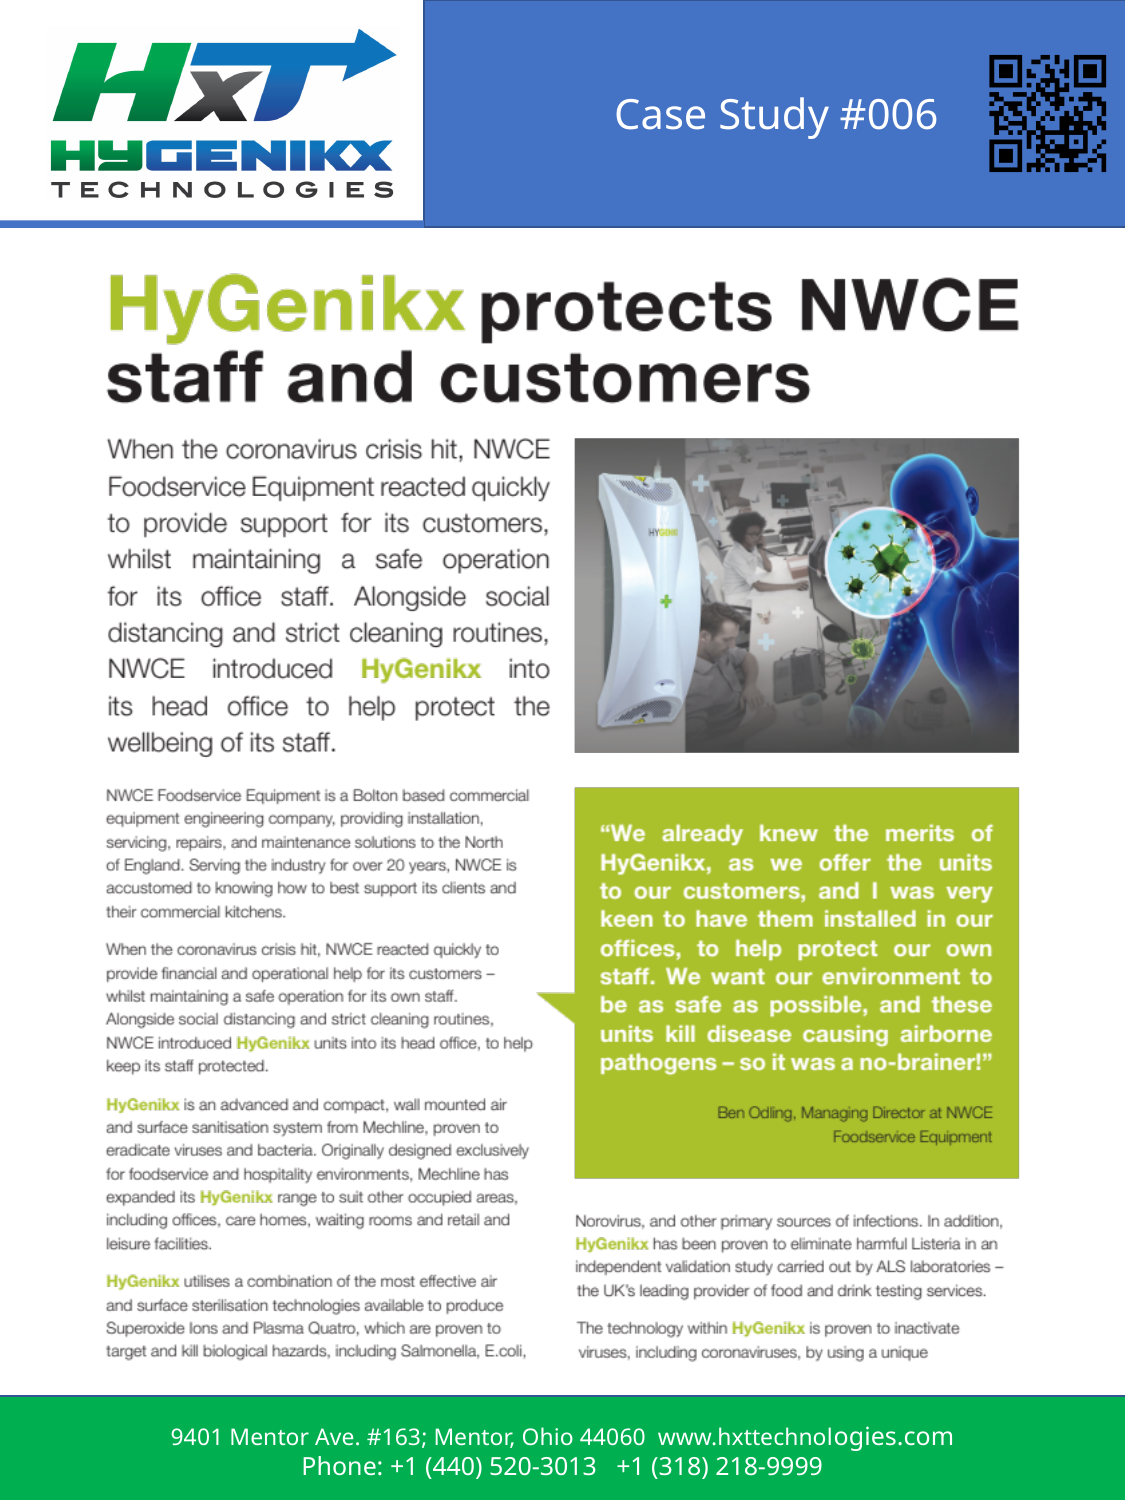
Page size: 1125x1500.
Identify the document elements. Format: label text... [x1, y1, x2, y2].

text_box 9401 Mentor Ave. #163; Mentor, Ohio 44060 www.hxttechnologies.com Phone: +1 (440) 520-3013 +1 (318) 218-9999 [27, 1412, 1098, 1488]
text_box [0, 1395, 1125, 1500]
picture [975, 40, 1120, 187]
picture [32, 262, 1093, 1376]
picture [46, 26, 401, 201]
text_box Case Study #006 [423, 0, 1125, 228]
text_box [0, 219, 425, 229]
